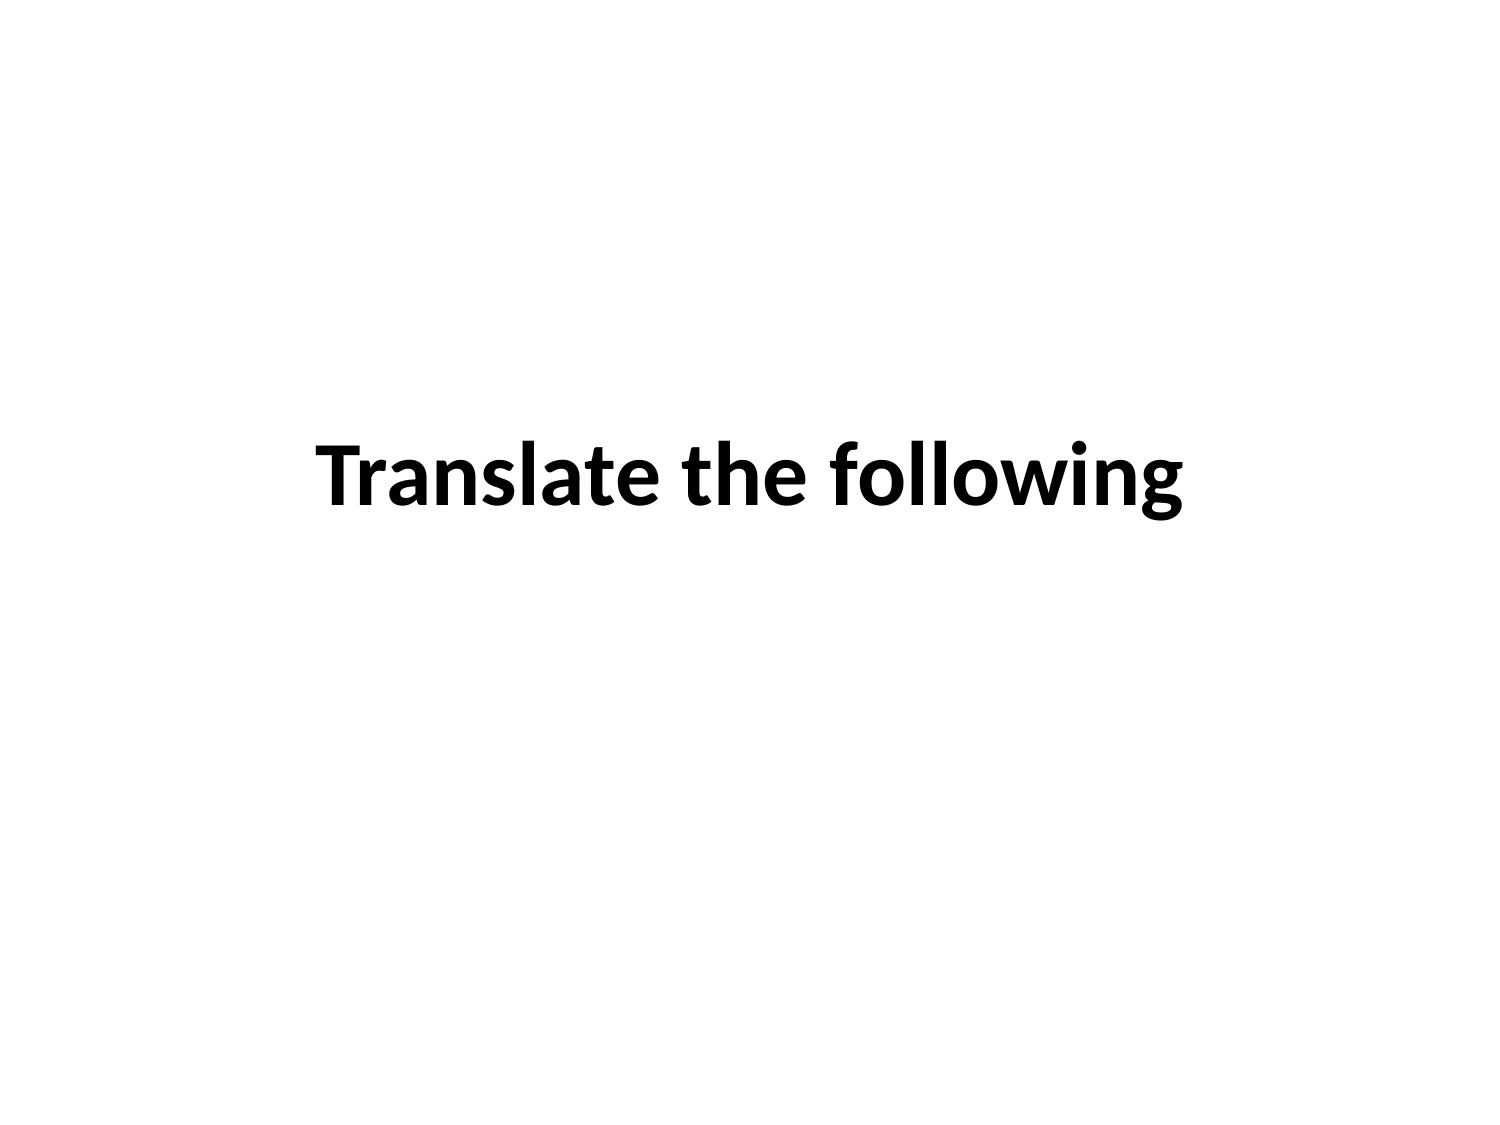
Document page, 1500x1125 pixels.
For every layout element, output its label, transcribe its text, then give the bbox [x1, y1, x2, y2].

title Translate the following [75, 234, 1425, 704]
